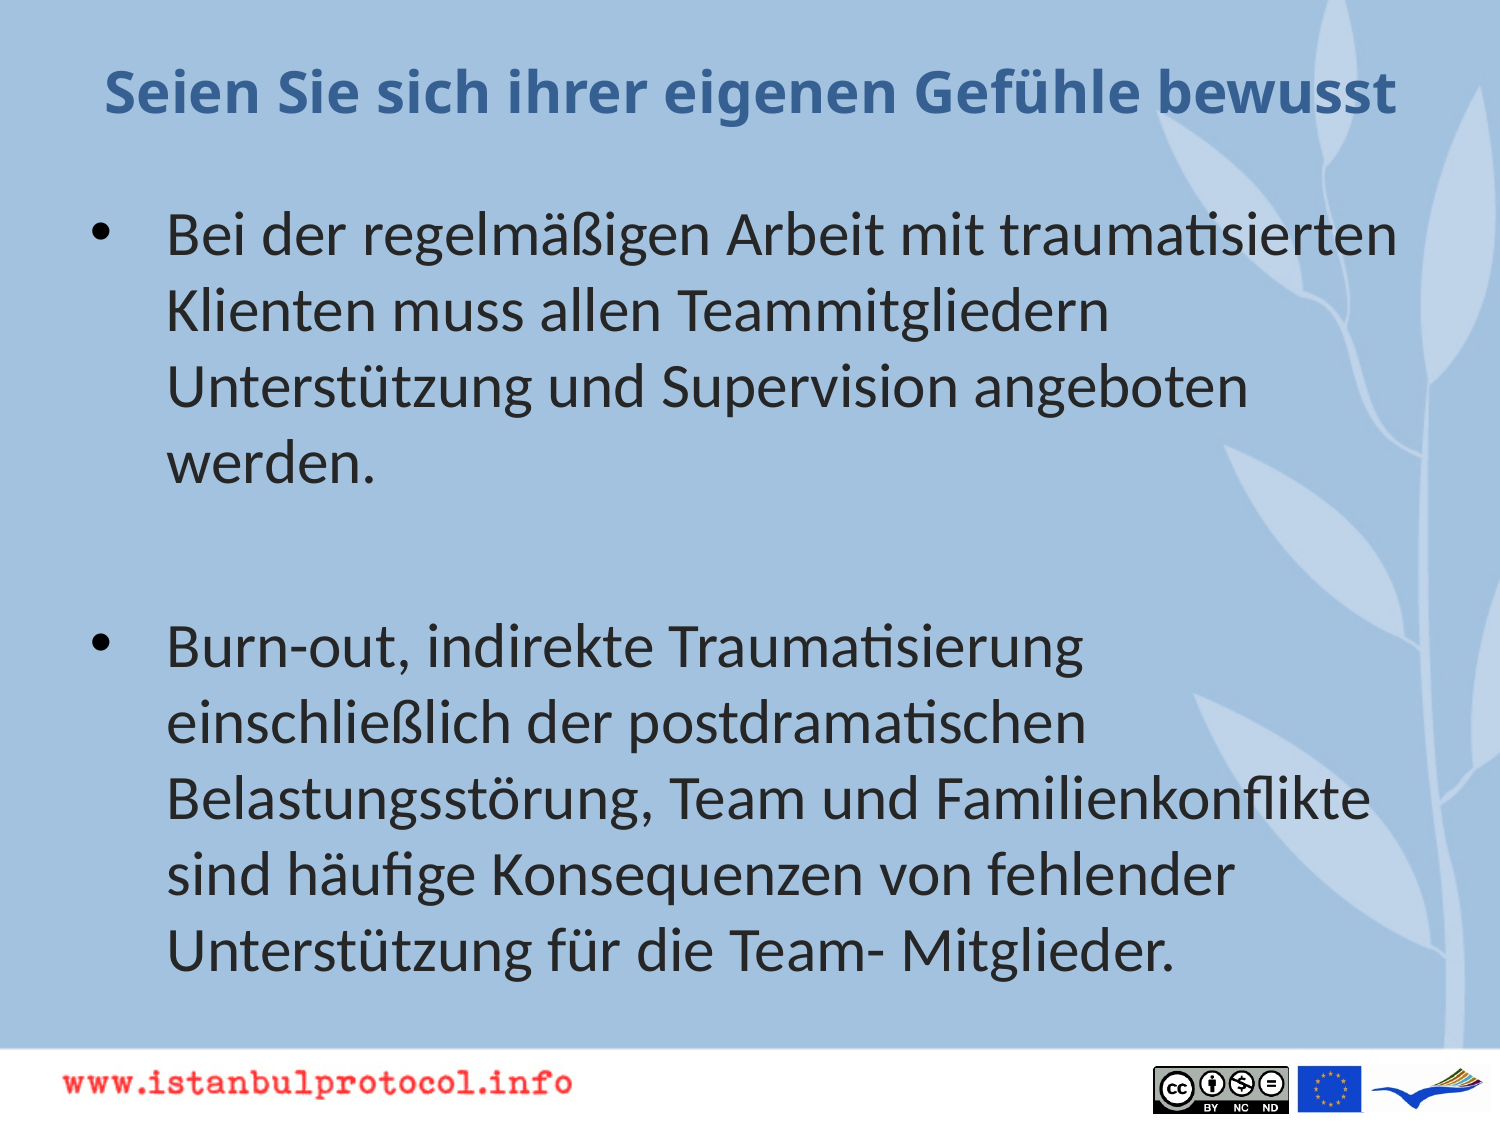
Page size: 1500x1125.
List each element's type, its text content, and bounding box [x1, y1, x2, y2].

title Seien Sie sich ihrer eigenen Gefühle bewusst [76, 0, 1427, 198]
picture [0, 0, 1500, 1125]
list Bei der regelmäßigen Arbeit mit traumatisierten Klienten muss allen Teammitgliedern Unterstützung und Supervision angeboten werden. Burn-out, indirekte Traumatisierung einschließlich der postdramatischen Belastungsstörung, Team und Familienkonflikte sind häufige Konsequenzen von fehlender Unterstützung für die Team- Mitglieder. [75, 184, 1425, 1005]
